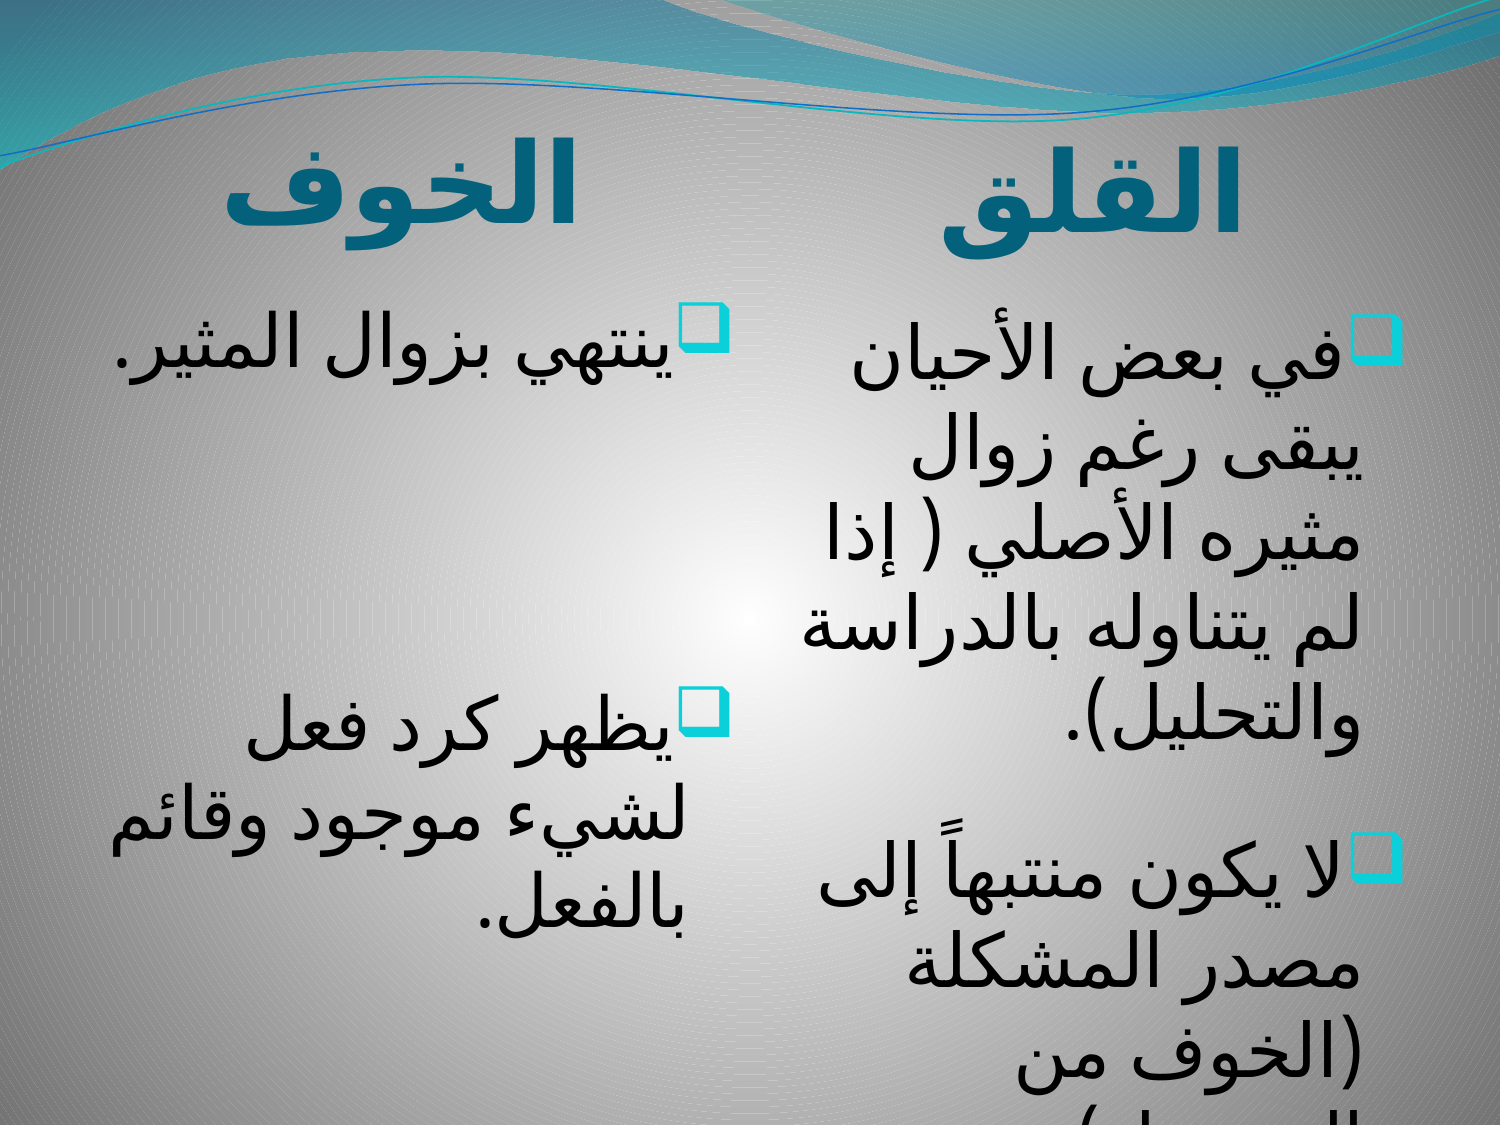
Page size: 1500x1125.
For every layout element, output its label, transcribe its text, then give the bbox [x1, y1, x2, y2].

list في بعض الأحيان يبقى رغم زوال مثيره الأصلي ( إذا لم يتناوله بالدراسة والتحليل). لا يكون منتبهاً إلى مصدر المشكلة (الخوف من المجهول). [761, 304, 1425, 1055]
list ينتهي بزوال المثير. يظهر كرد فعل لشيء موجود وقائم بالفعل. [82, 292, 745, 1020]
list الخوف [70, 117, 734, 241]
list القلق [761, 105, 1425, 270]
